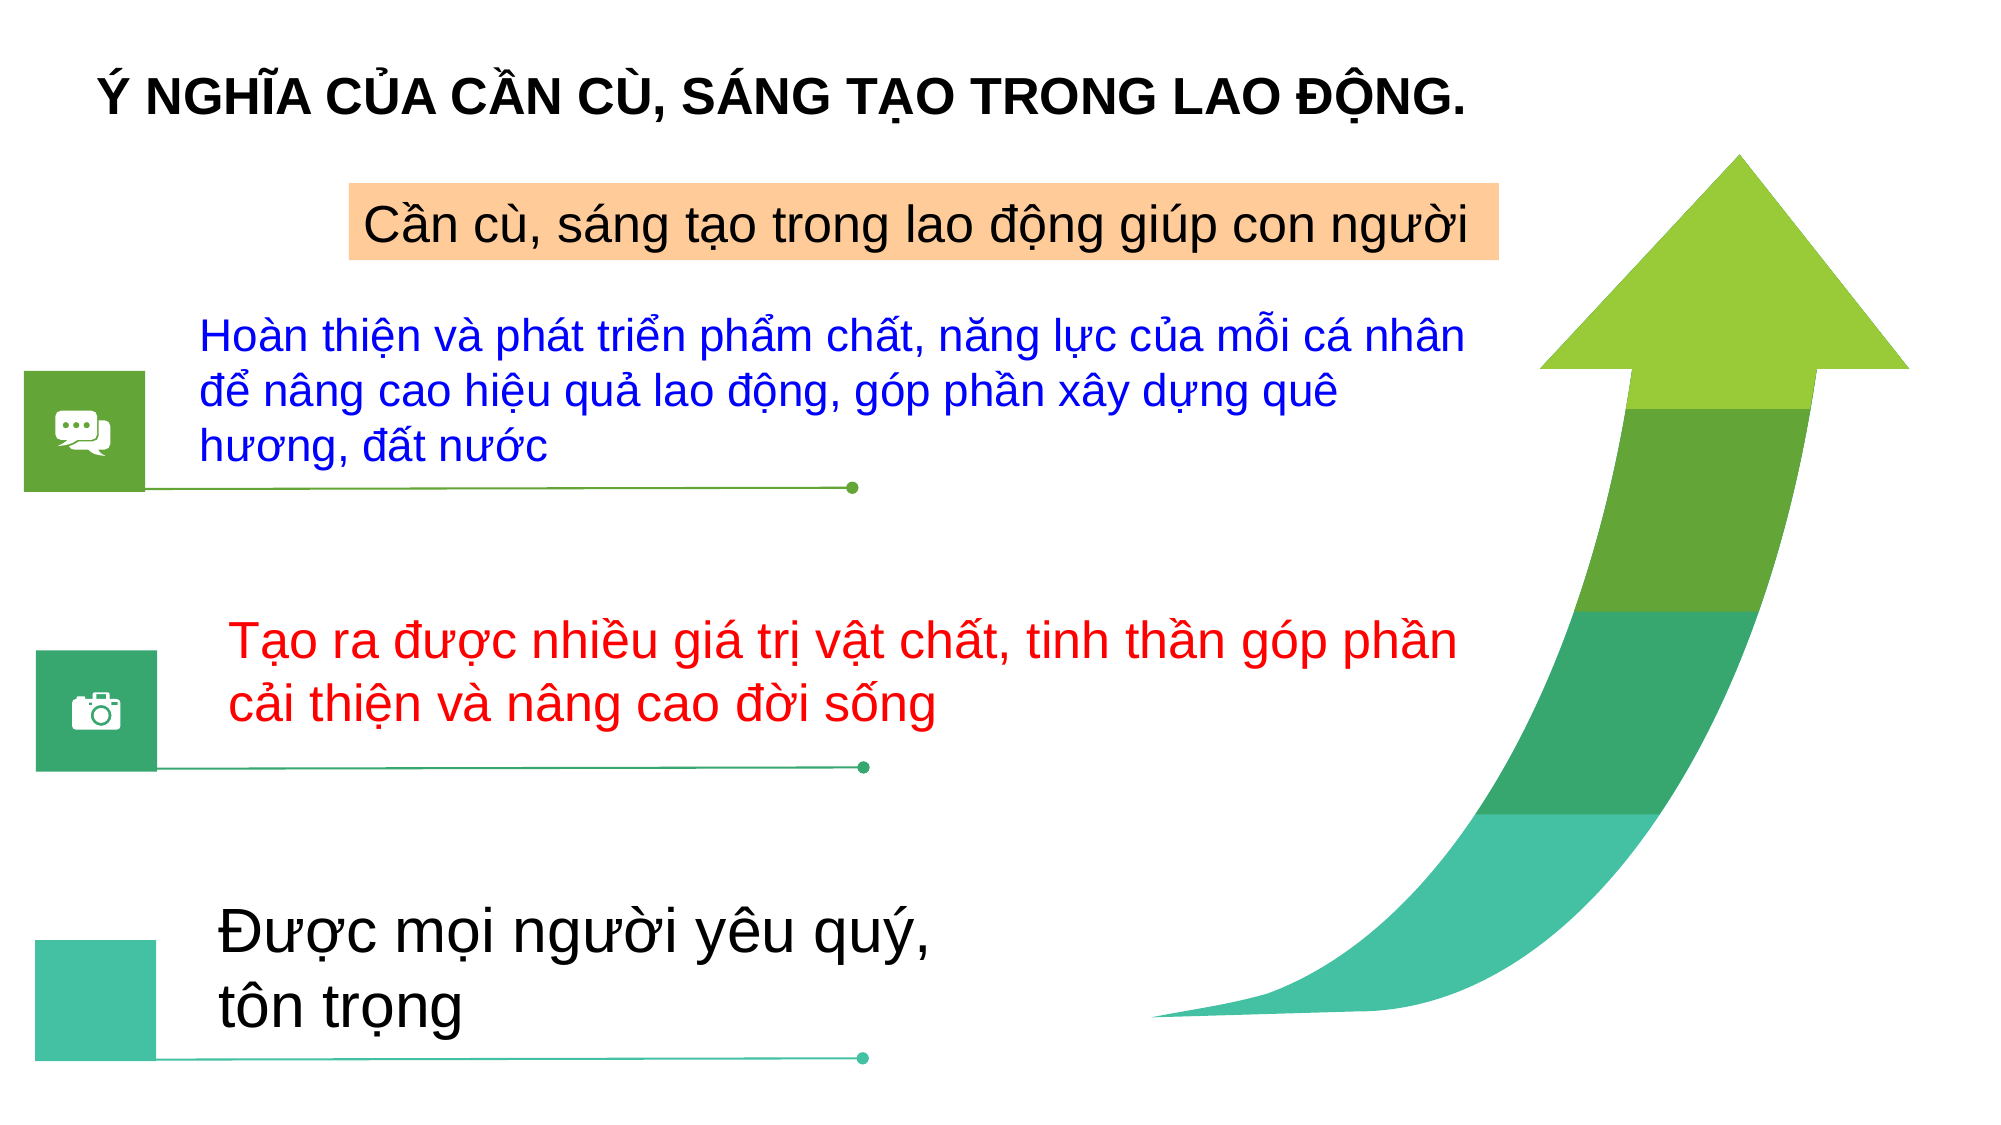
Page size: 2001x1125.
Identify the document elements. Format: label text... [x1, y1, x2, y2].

text_box Hoàn thiện và phát triển phẩm chất, năng lực của mỗi cá nhân để nâng cao hiệu quả lao động, góp phần xây dựng quê hương, đất nước [185, 298, 1147, 479]
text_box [1150, 154, 1910, 1018]
text_box Ý NGHĨA CỦA CẦN CÙ, SÁNG TẠO TRONG LAO ĐỘNG. [81, 55, 1483, 133]
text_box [34, 939, 864, 1062]
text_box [35, 649, 864, 773]
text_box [23, 370, 853, 493]
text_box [867, 648, 876, 729]
text_box Tạo ra được nhiều giá trị vật chất, tinh thần góp phần cải thiện và nâng cao đời sống [214, 599, 1147, 740]
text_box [857, 368, 864, 449]
text_box Cần cù, sáng tạo trong lao động giúp con người [348, 183, 1147, 261]
text_box Được mọi người yêu quý, tôn trọng [203, 882, 1030, 1048]
